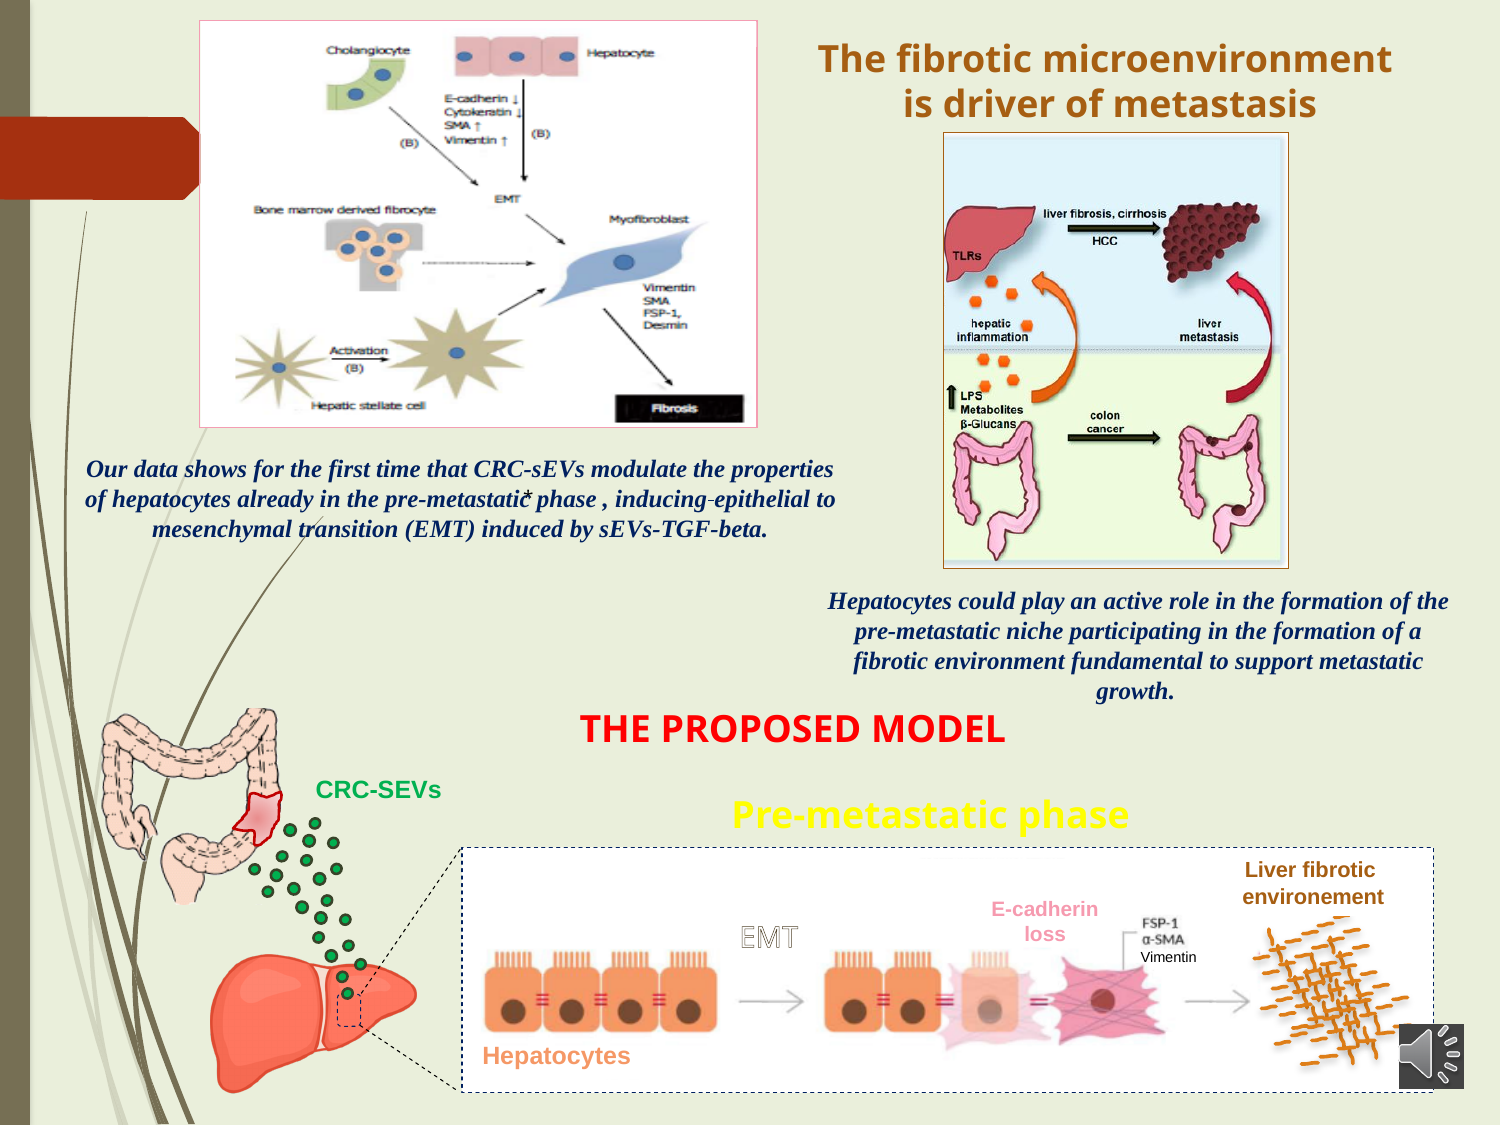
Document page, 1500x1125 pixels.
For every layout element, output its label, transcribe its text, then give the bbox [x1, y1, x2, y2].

picture [943, 131, 1290, 570]
picture [1397, 1022, 1465, 1090]
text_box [85, 697, 1434, 1098]
text_box The fibrotic microenvironment is driver of metastasis [760, 28, 1486, 133]
text_box Hepatocytes could play an active role in the formation of the pre-metastatic niche participating in the formation of a fibrotic environment fundamental to support metastatic growth. [803, 547, 1475, 763]
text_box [200, 20, 757, 427]
text_box Our data shows for the first time that CRC-sEVs modulate the properties of hepatocytes already in the pre-metastatic phase , inducing epithelial to mesenchymal transition (EMT) induced by sEVs-TGF-beta. [59, 445, 863, 550]
